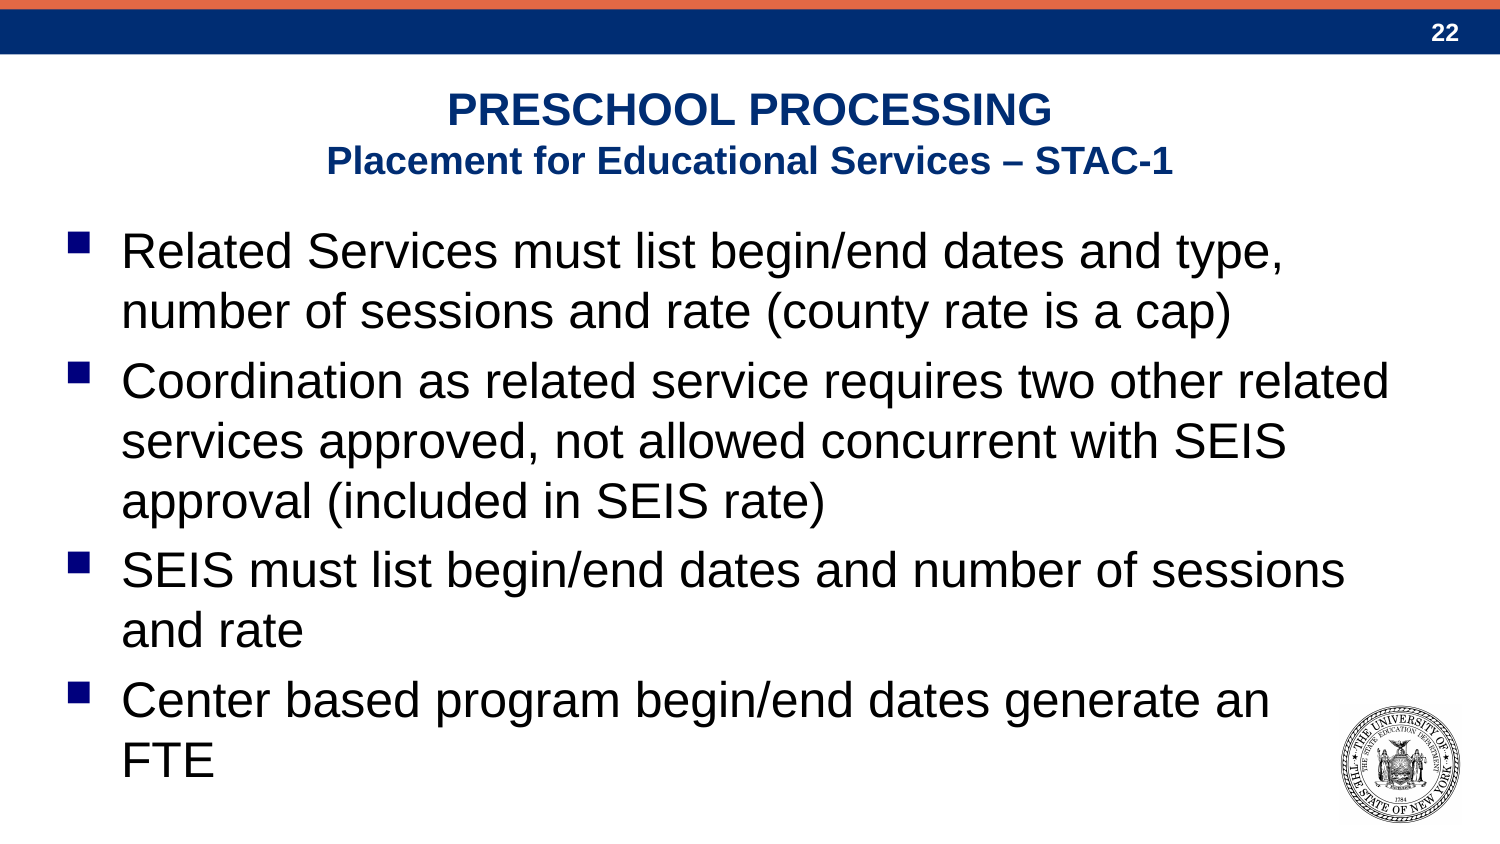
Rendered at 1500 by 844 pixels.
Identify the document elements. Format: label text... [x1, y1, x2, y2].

picture [1339, 704, 1462, 825]
title PRESCHOOL PROCESSING Placement for Educational Services – STAC-1 [37, 71, 1463, 191]
text_box Related Services must list begin/end dates and type, number of sessions and rate (county rate is a cap) Coordination as related service requires two other related services approved, not allowed concurrent with SEIS approval (included in SEIS rate) SEIS must list begin/end dates and number of sessions and rate Center based program begin/end dates generate an FTE [50, 210, 1450, 796]
